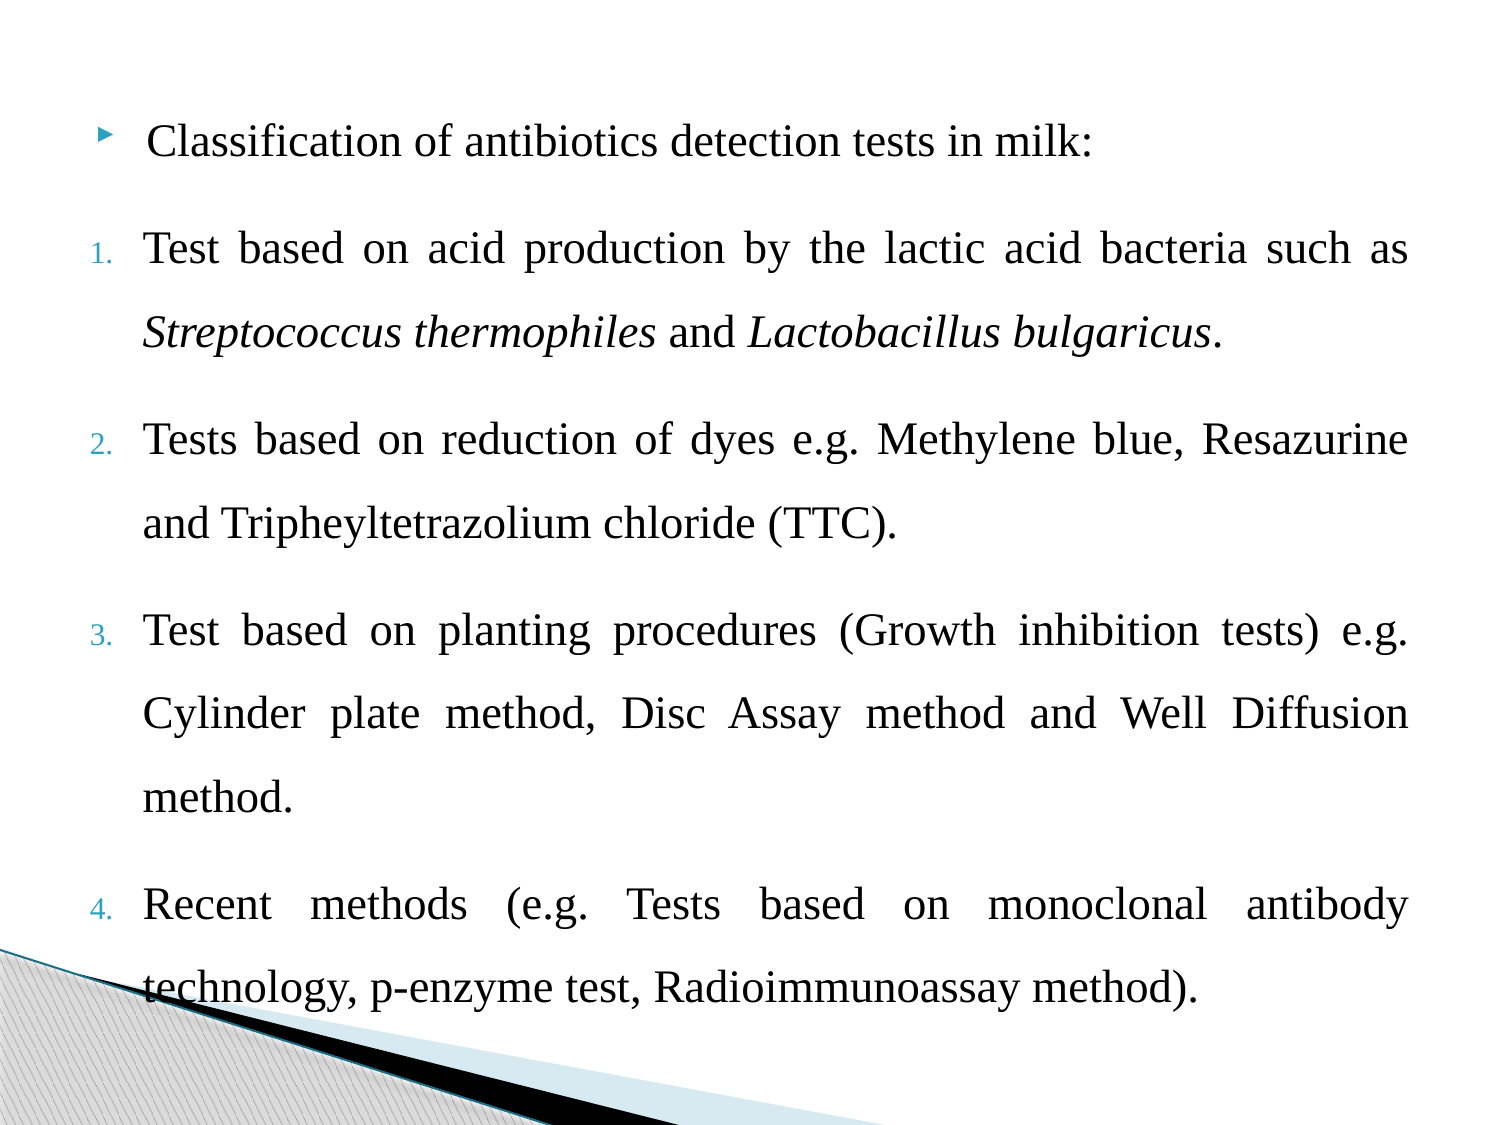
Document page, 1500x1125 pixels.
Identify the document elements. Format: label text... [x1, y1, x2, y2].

list Classification of antibiotics detection tests in milk: Test based on acid production by the lactic acid bacteria such as Streptococcus thermophiles and Lactobacillus bulgaricus. Tests based on reduction of dyes e.g. Methylene blue, Resazurine and Tripheyltetrazolium chloride (TTC). Test based on planting procedures (Growth inhibition tests) e.g. Cylinder plate method, Disc Assay method and Well Diffusion method. Recent methods (e.g. Tests based on monoclonal antibody technology, p-enzyme test, Radioimmunoassay method). [75, 75, 1425, 1025]
